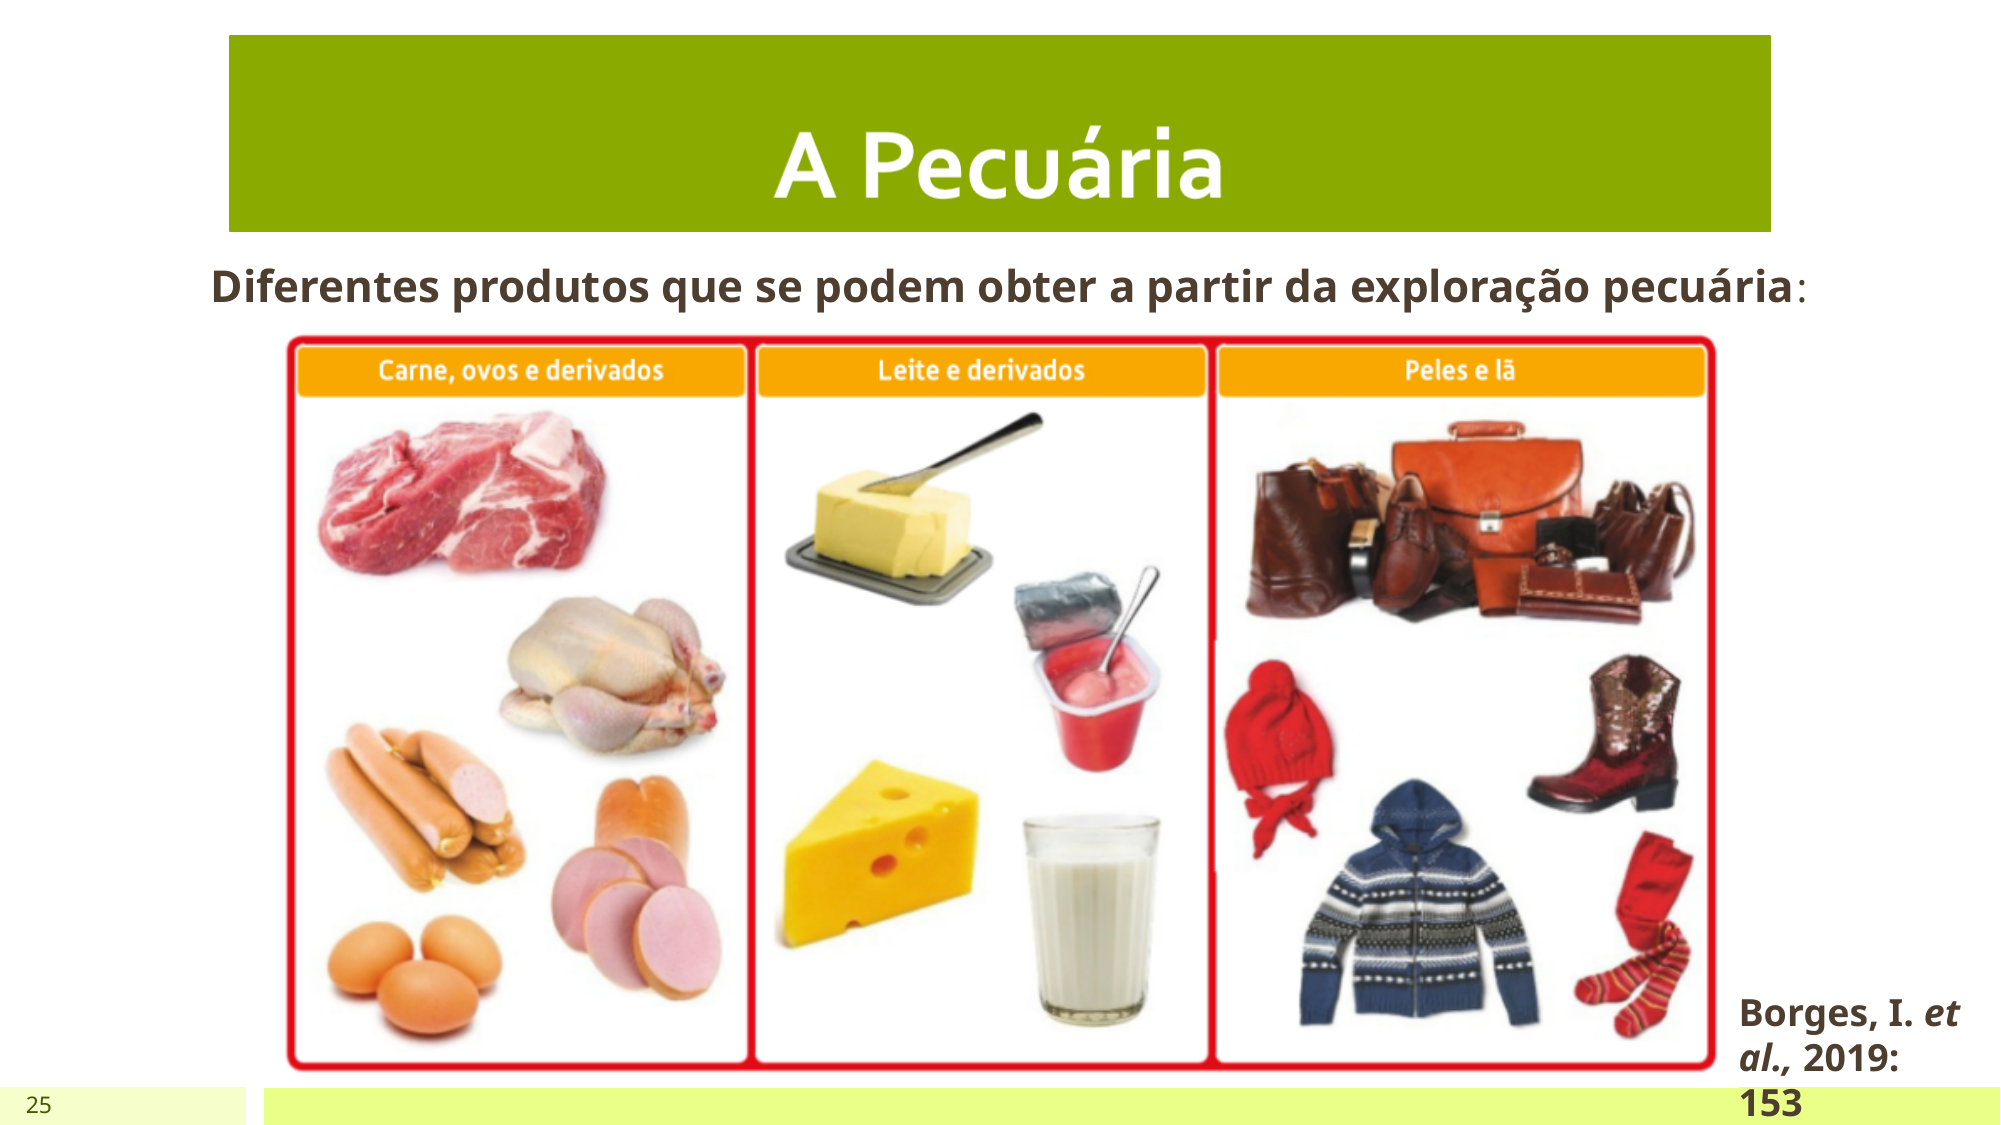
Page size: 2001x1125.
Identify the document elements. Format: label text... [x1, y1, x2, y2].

text_box Borges, I. et al., 2019: 153 [1723, 981, 1985, 1125]
slide_number 25 [0, 1087, 68, 1125]
list Diferentes produtos que se podem obter a partir da exploração pecuária: [195, 256, 1833, 331]
picture [260, 324, 1739, 1088]
picture [229, 35, 1771, 285]
